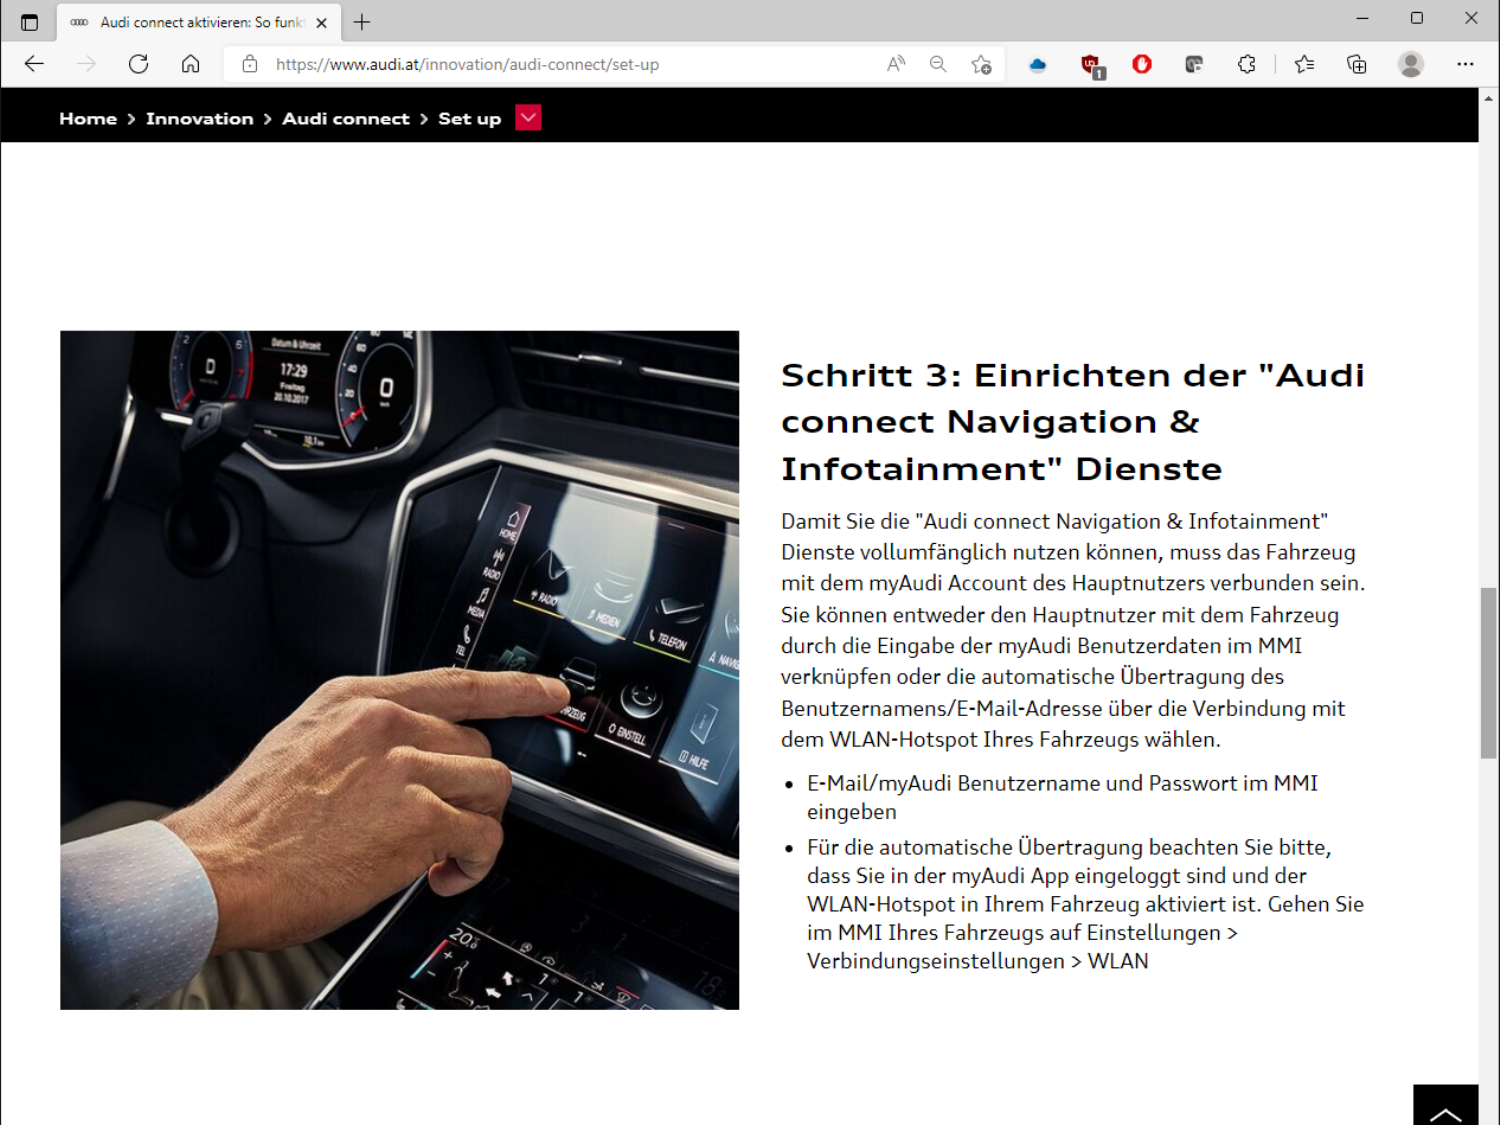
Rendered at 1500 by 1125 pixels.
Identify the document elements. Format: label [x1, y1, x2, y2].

list [0, 0, 1500, 1125]
